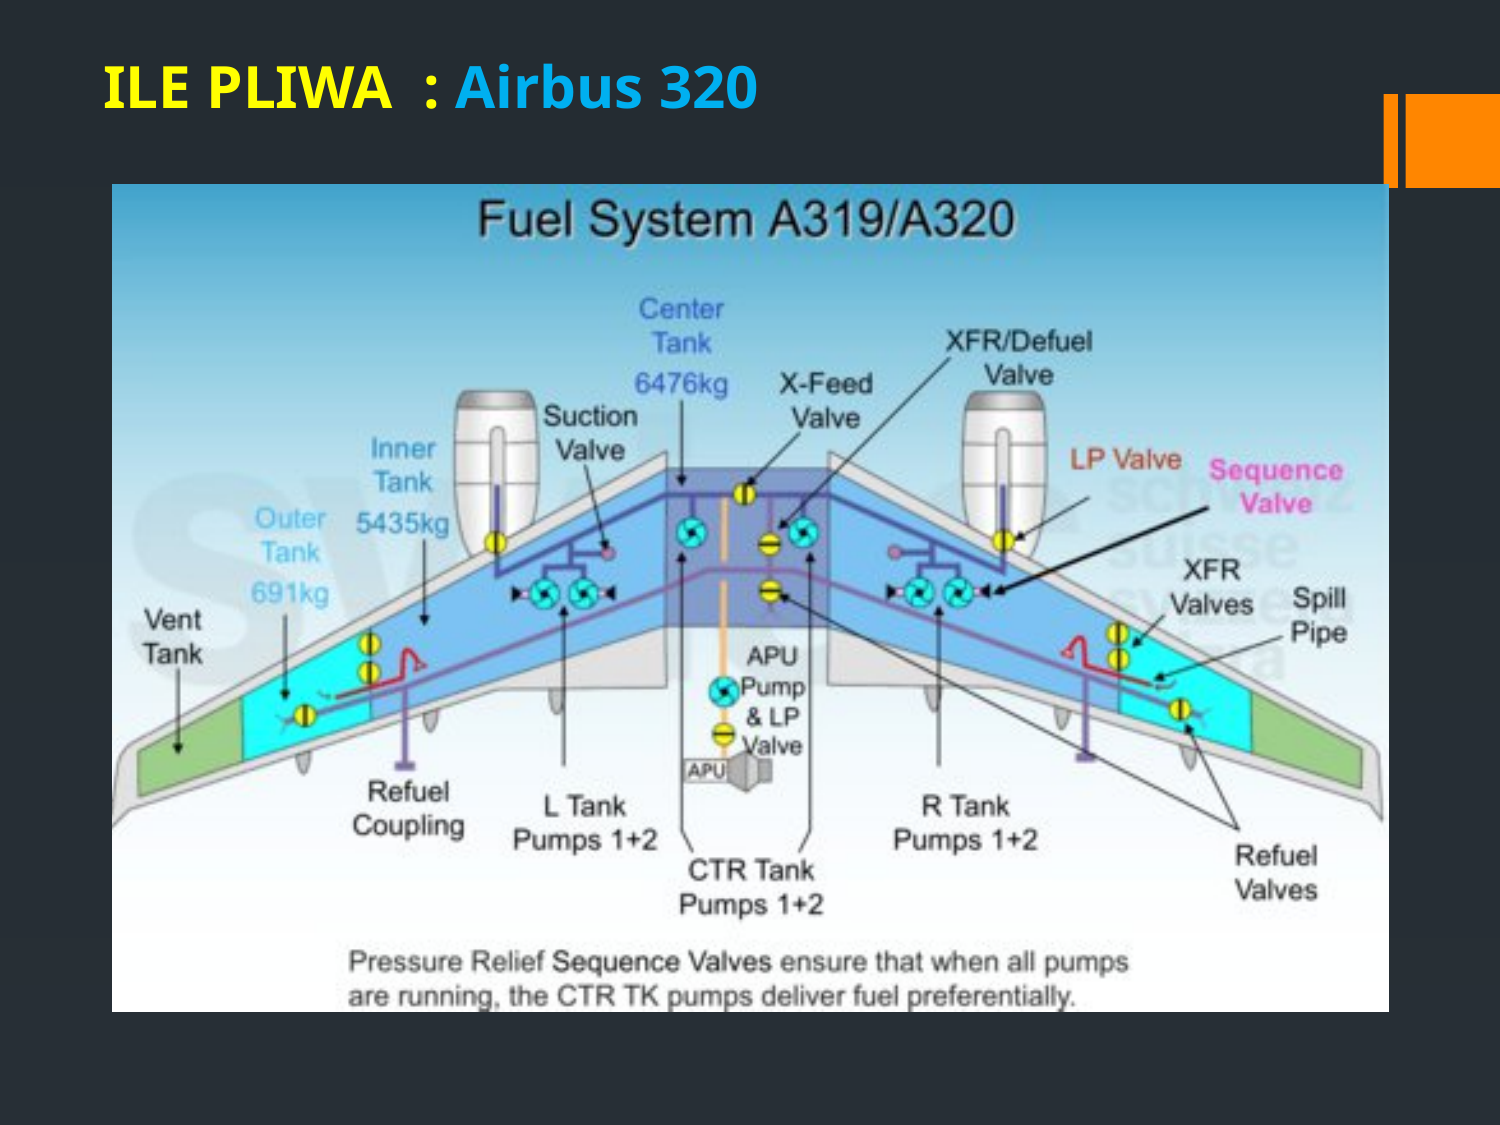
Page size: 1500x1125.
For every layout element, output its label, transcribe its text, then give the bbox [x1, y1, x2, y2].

picture [111, 183, 1389, 1012]
text_box ILE PLIWA : Airbus 320 [88, 42, 1058, 128]
